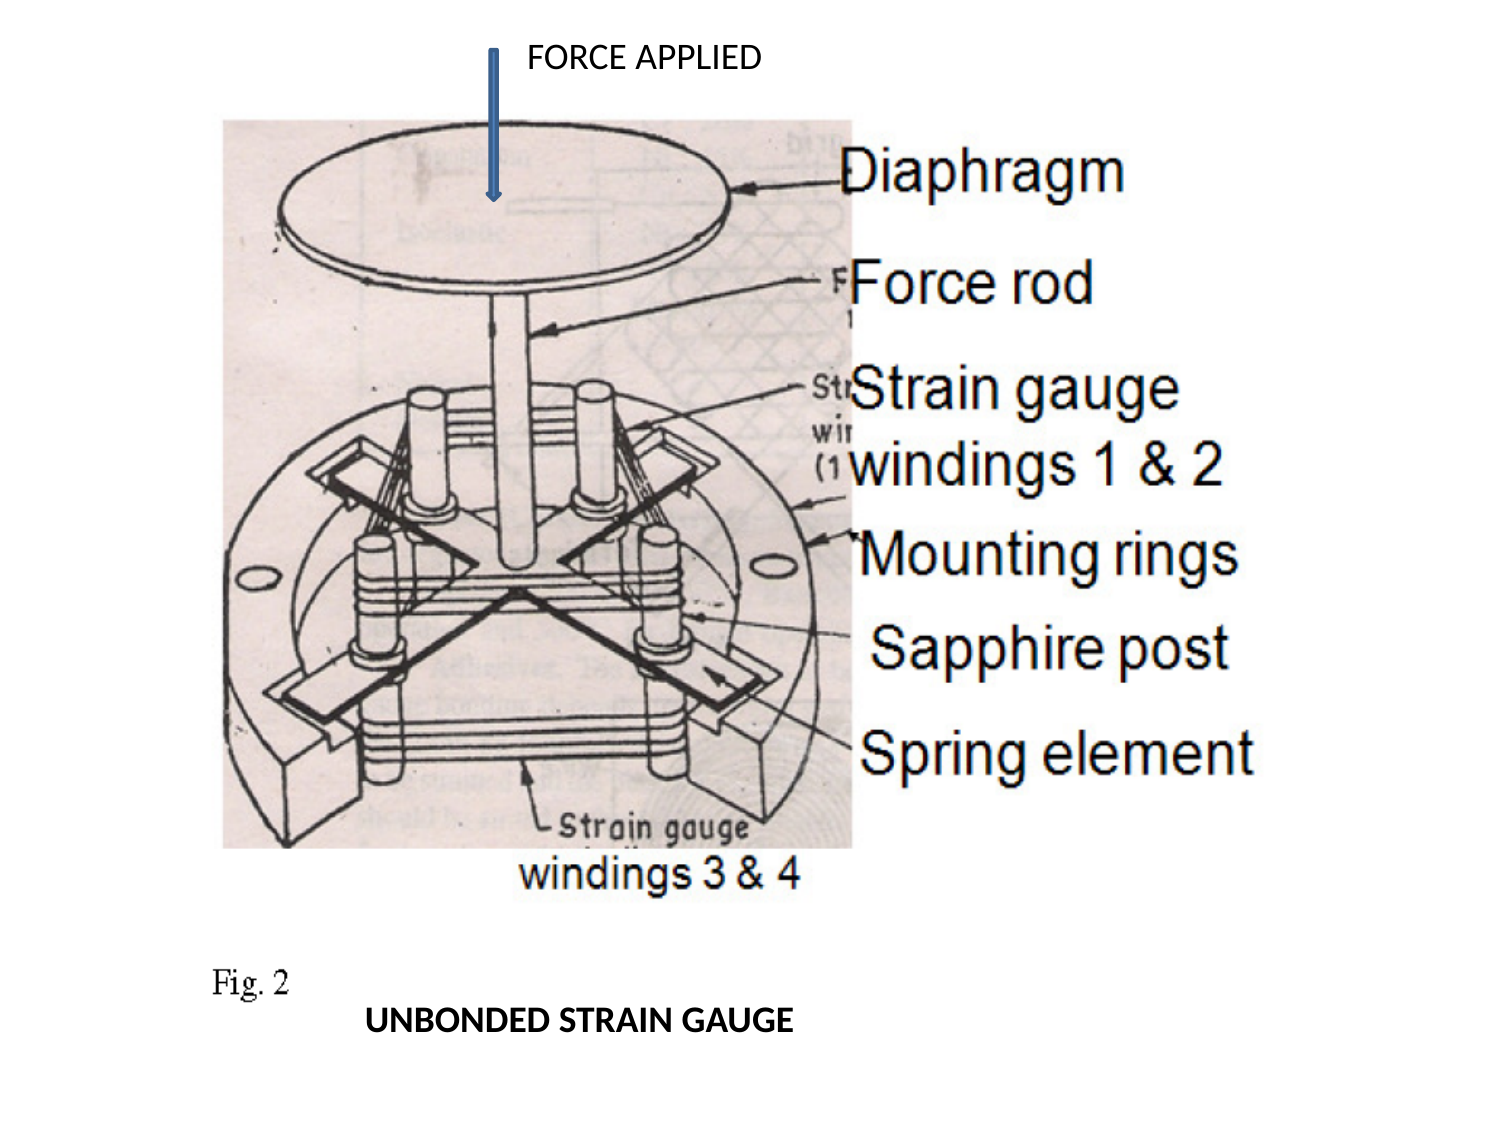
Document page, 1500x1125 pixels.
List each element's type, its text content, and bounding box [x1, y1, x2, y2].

text_box [488, 47, 499, 106]
text_box FORCE APPLIED [512, 24, 800, 85]
picture [202, 107, 1298, 1018]
text_box UNBONDED STRAIN GAUGE [350, 1027, 900, 1048]
